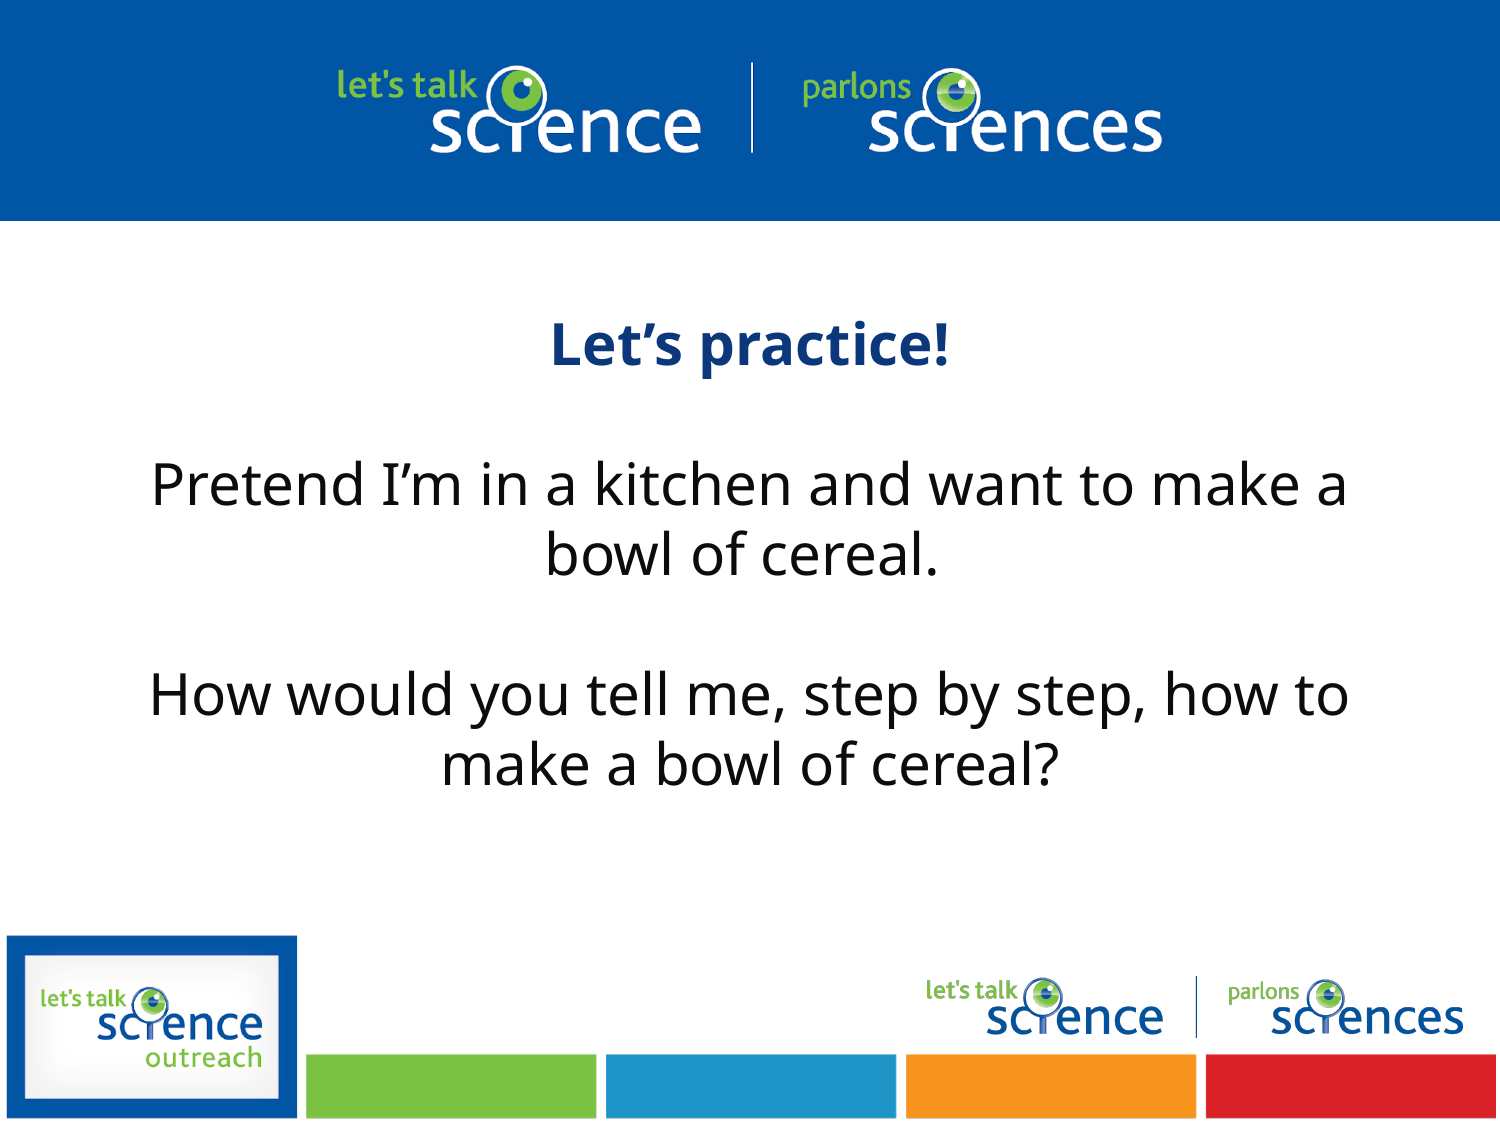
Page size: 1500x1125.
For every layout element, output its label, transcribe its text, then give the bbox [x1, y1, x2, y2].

picture [0, 0, 1500, 221]
text_box Let’s practice! Pretend I’m in a kitchen and want to make a bowl of cereal. How would you tell me, step by step, how to make a bowl of cereal? [90, 299, 1410, 945]
picture [0, 878, 1500, 1125]
